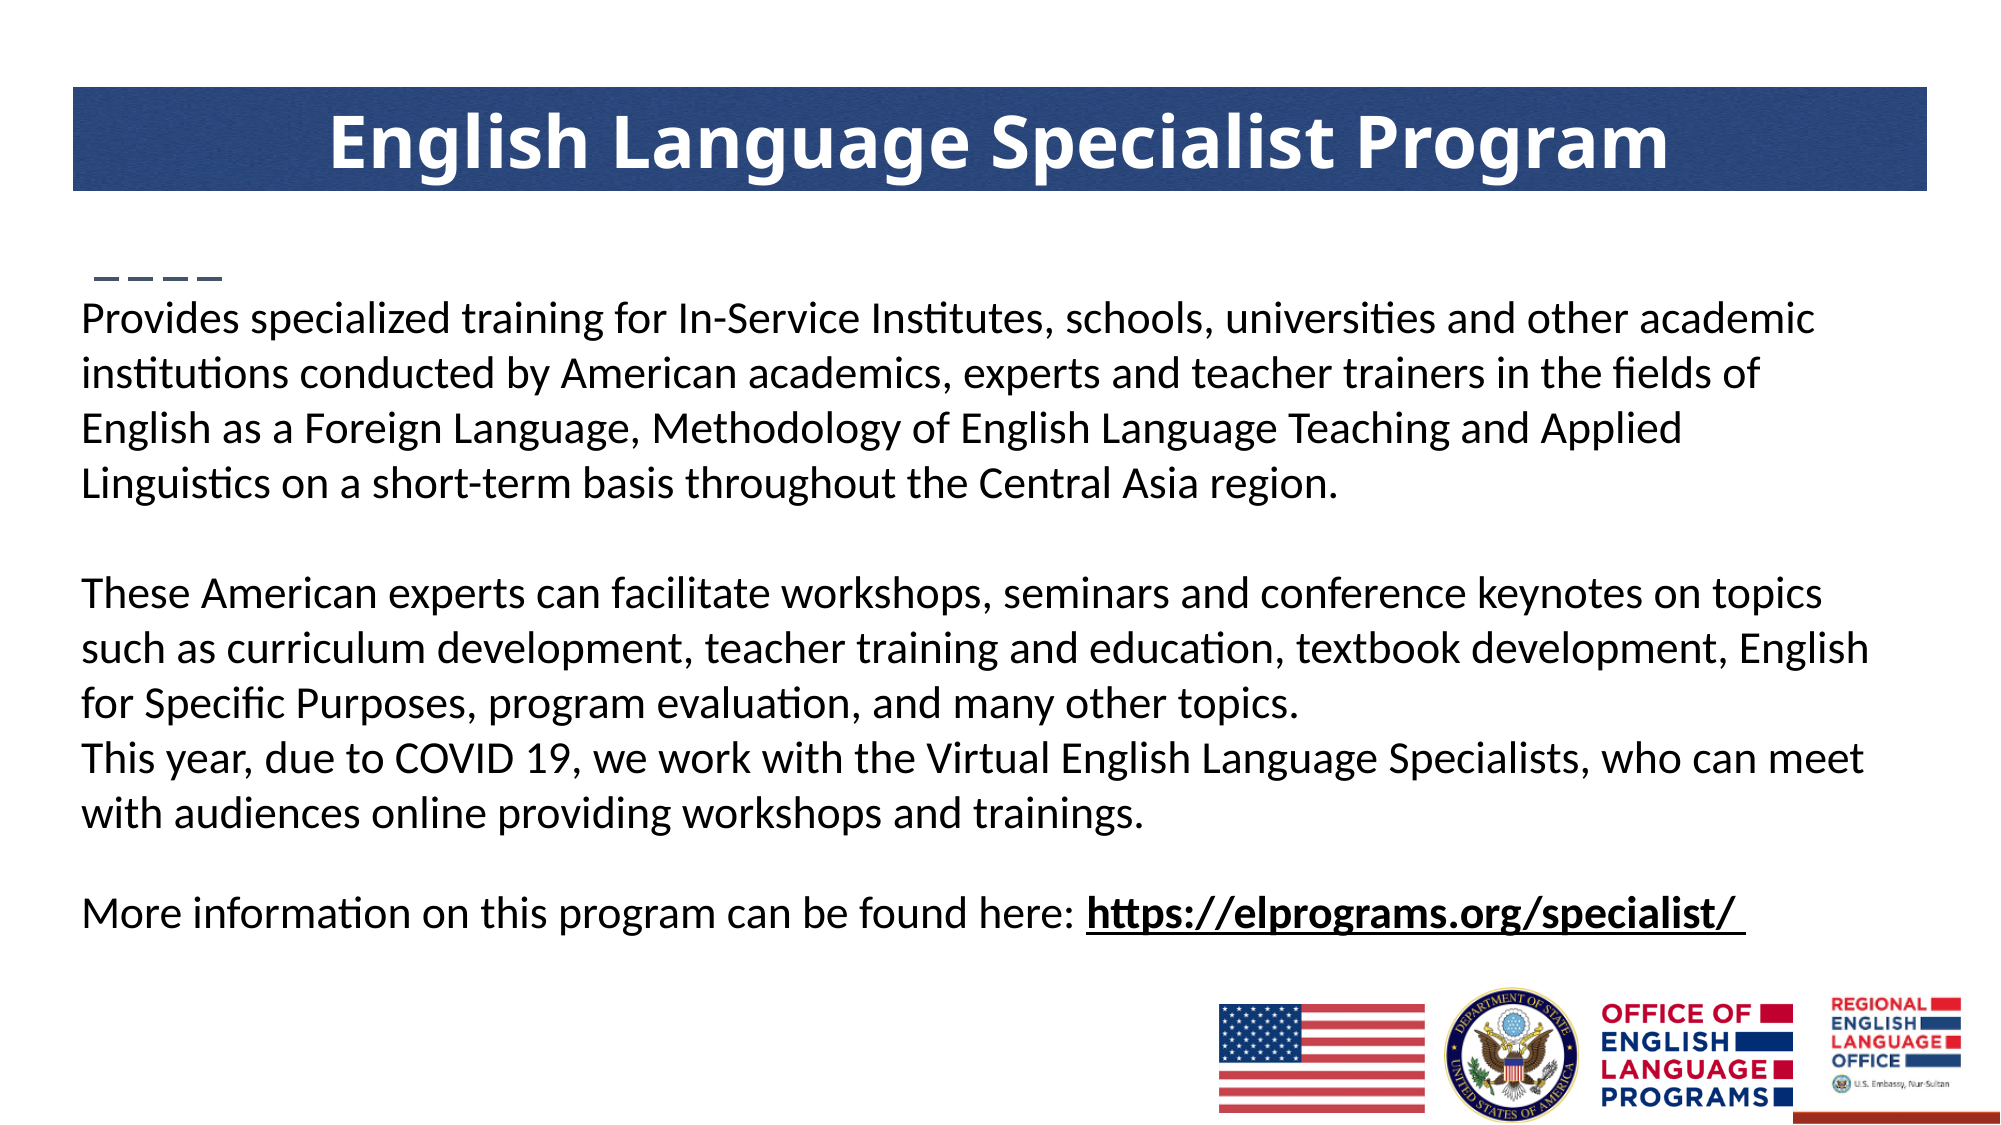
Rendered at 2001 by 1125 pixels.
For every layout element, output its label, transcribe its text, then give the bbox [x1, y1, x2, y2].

text_box English Language Specialist Program [73, 87, 1927, 191]
picture [1444, 987, 1579, 1123]
text_box Provides specialized training for In-Service Institutes, schools, universities and other academic institutions conducted by American academics, experts and teacher trainers in the fields of English as a Foreign Language, Methodology of English Language Teaching and Applied Linguistics on a short-term basis throughout the Central Asia region. These American experts can facilitate workshops, seminars and conference keynotes on topics such as curriculum development, teacher training and education, textbook development, English for Specific Purposes, program evaluation, and many other topics. This year, due to COVID 19, we work with the Virtual English Language Specialists, who can meet with audiences online providing workshops and trainings. More information on this program can be found here: https://elprograms.org/specialist/ [73, 235, 1885, 946]
picture [1218, 1004, 1425, 1114]
picture [1598, 978, 2000, 1125]
